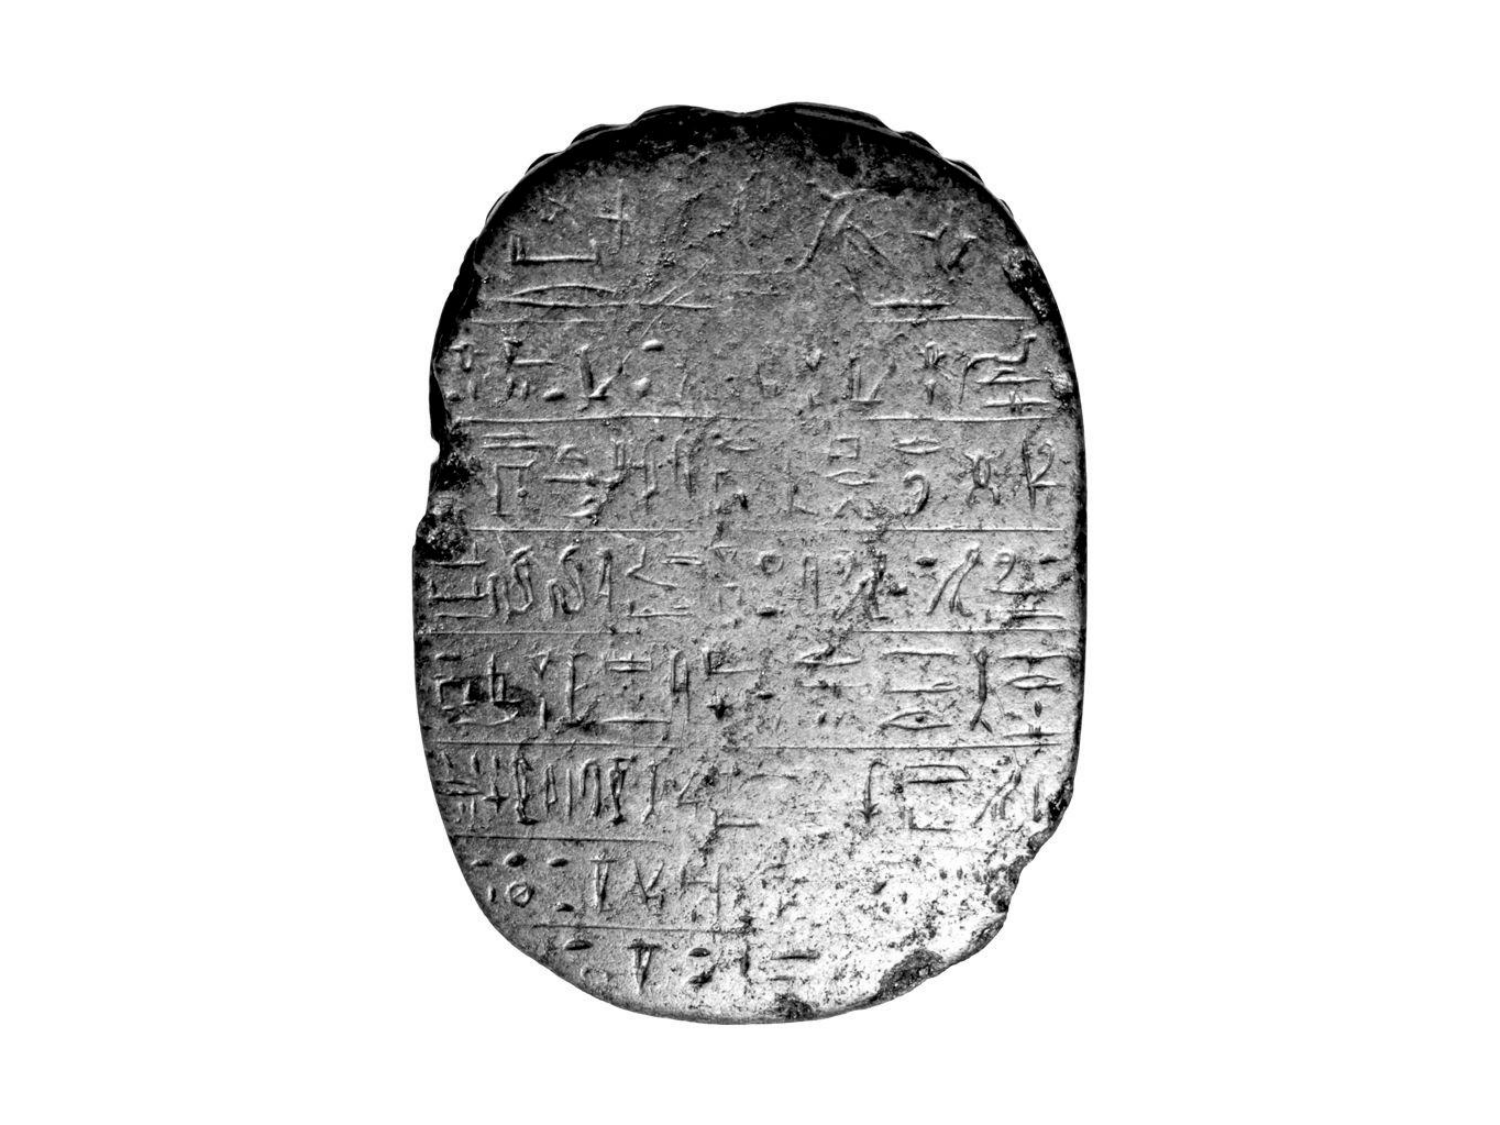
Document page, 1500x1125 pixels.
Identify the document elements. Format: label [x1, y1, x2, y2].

picture [187, 0, 1313, 1125]
